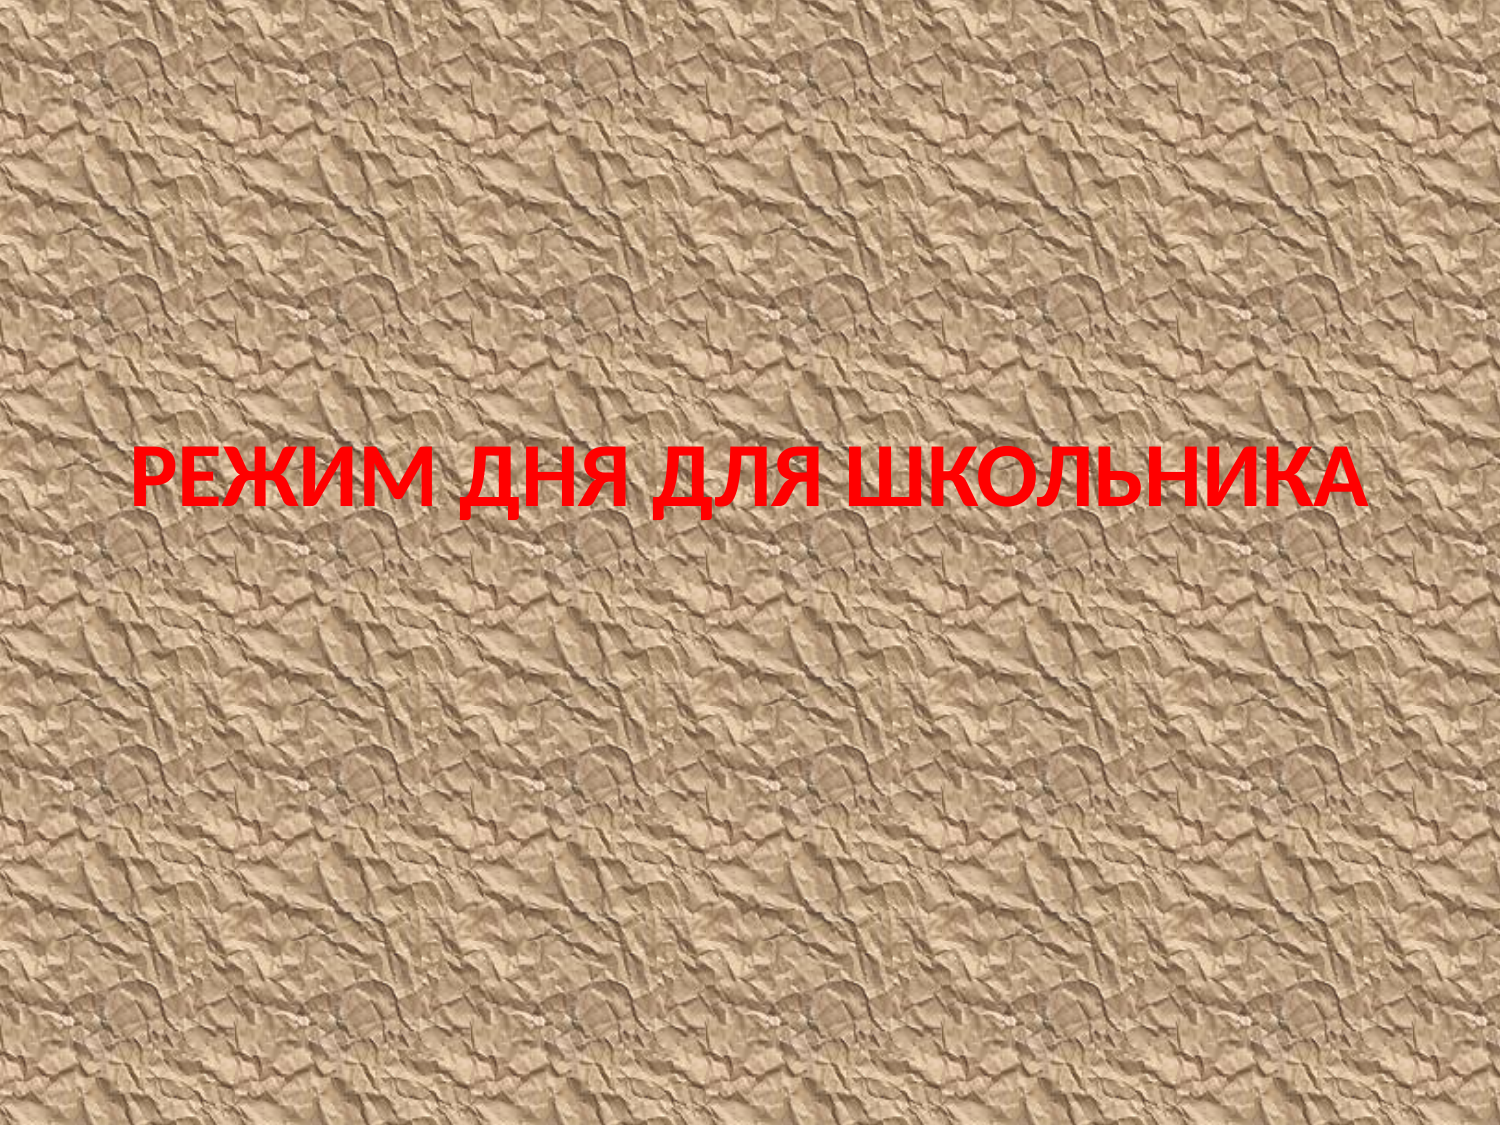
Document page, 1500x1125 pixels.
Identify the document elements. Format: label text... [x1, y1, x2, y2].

title Режим дня для школьника [112, 349, 1388, 591]
